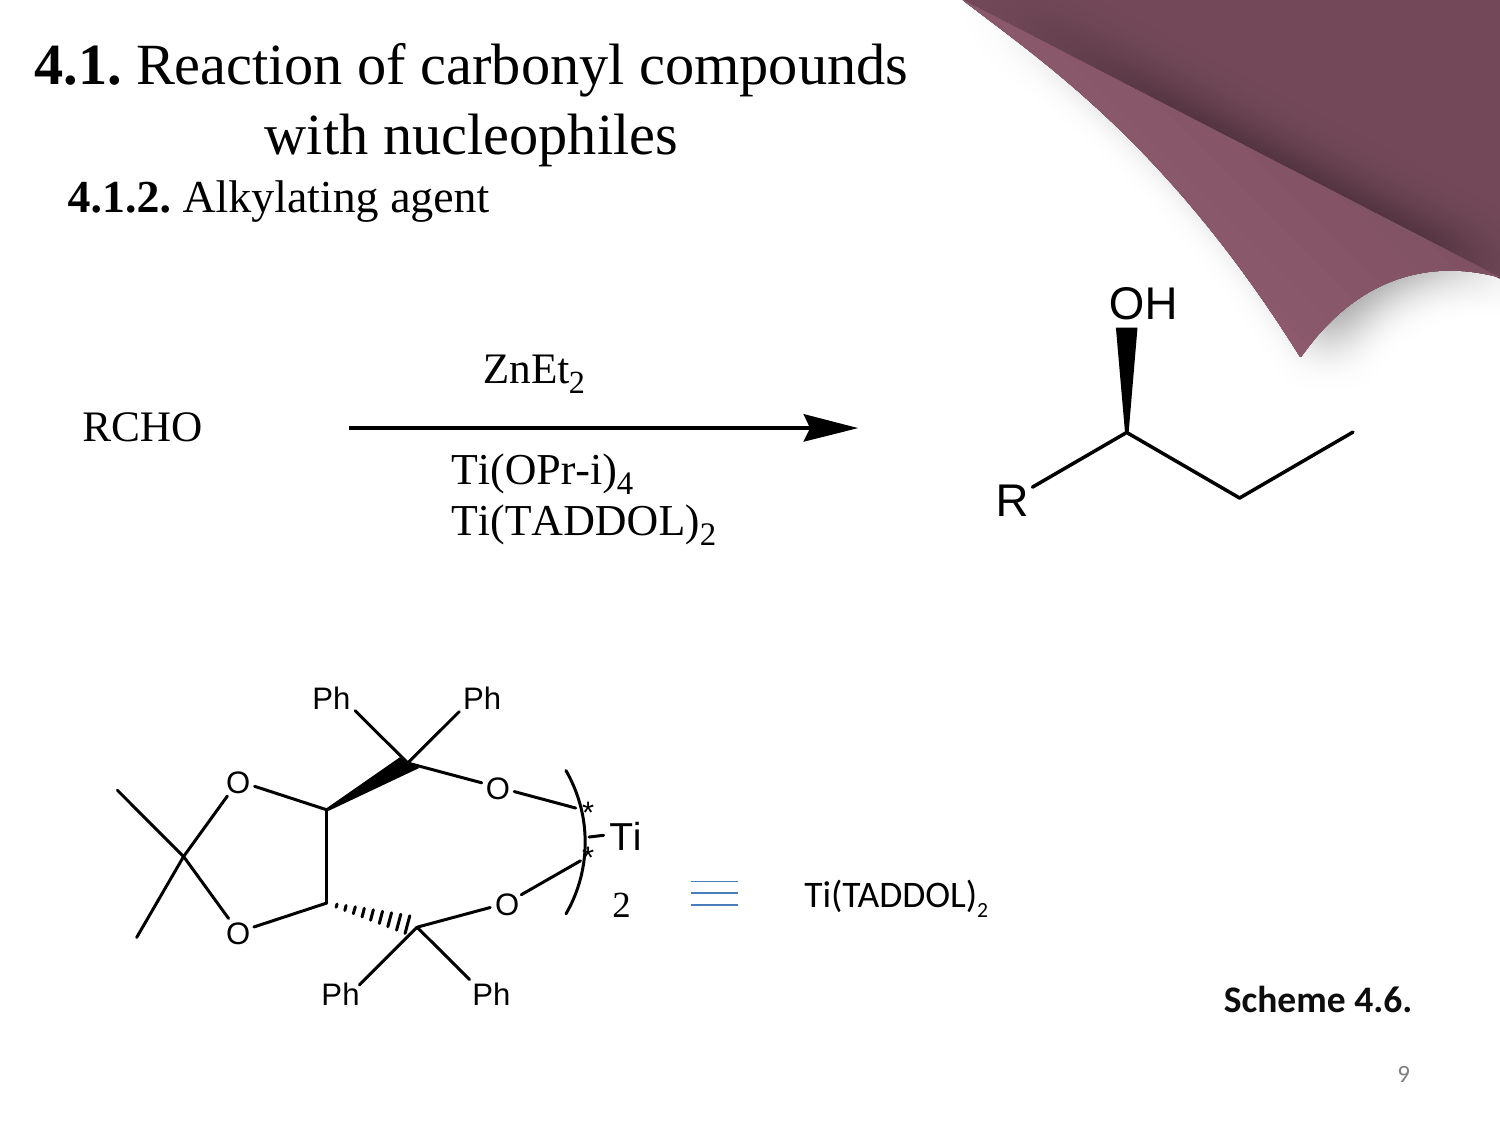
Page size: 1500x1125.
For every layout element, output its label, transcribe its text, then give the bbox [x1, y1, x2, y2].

slide_number 9 [1074, 1042, 1425, 1103]
text_box 4.1.2. Alkylating agent [53, 159, 1176, 229]
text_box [76, 278, 1360, 562]
text_box Scheme 4.6. [1209, 967, 1428, 1028]
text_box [111, 680, 646, 1010]
text_box Ti(TADDOL)2 [789, 862, 1004, 929]
text_box 4.1. Reaction of carbonyl compounds with nucleophiles [0, 19, 973, 174]
